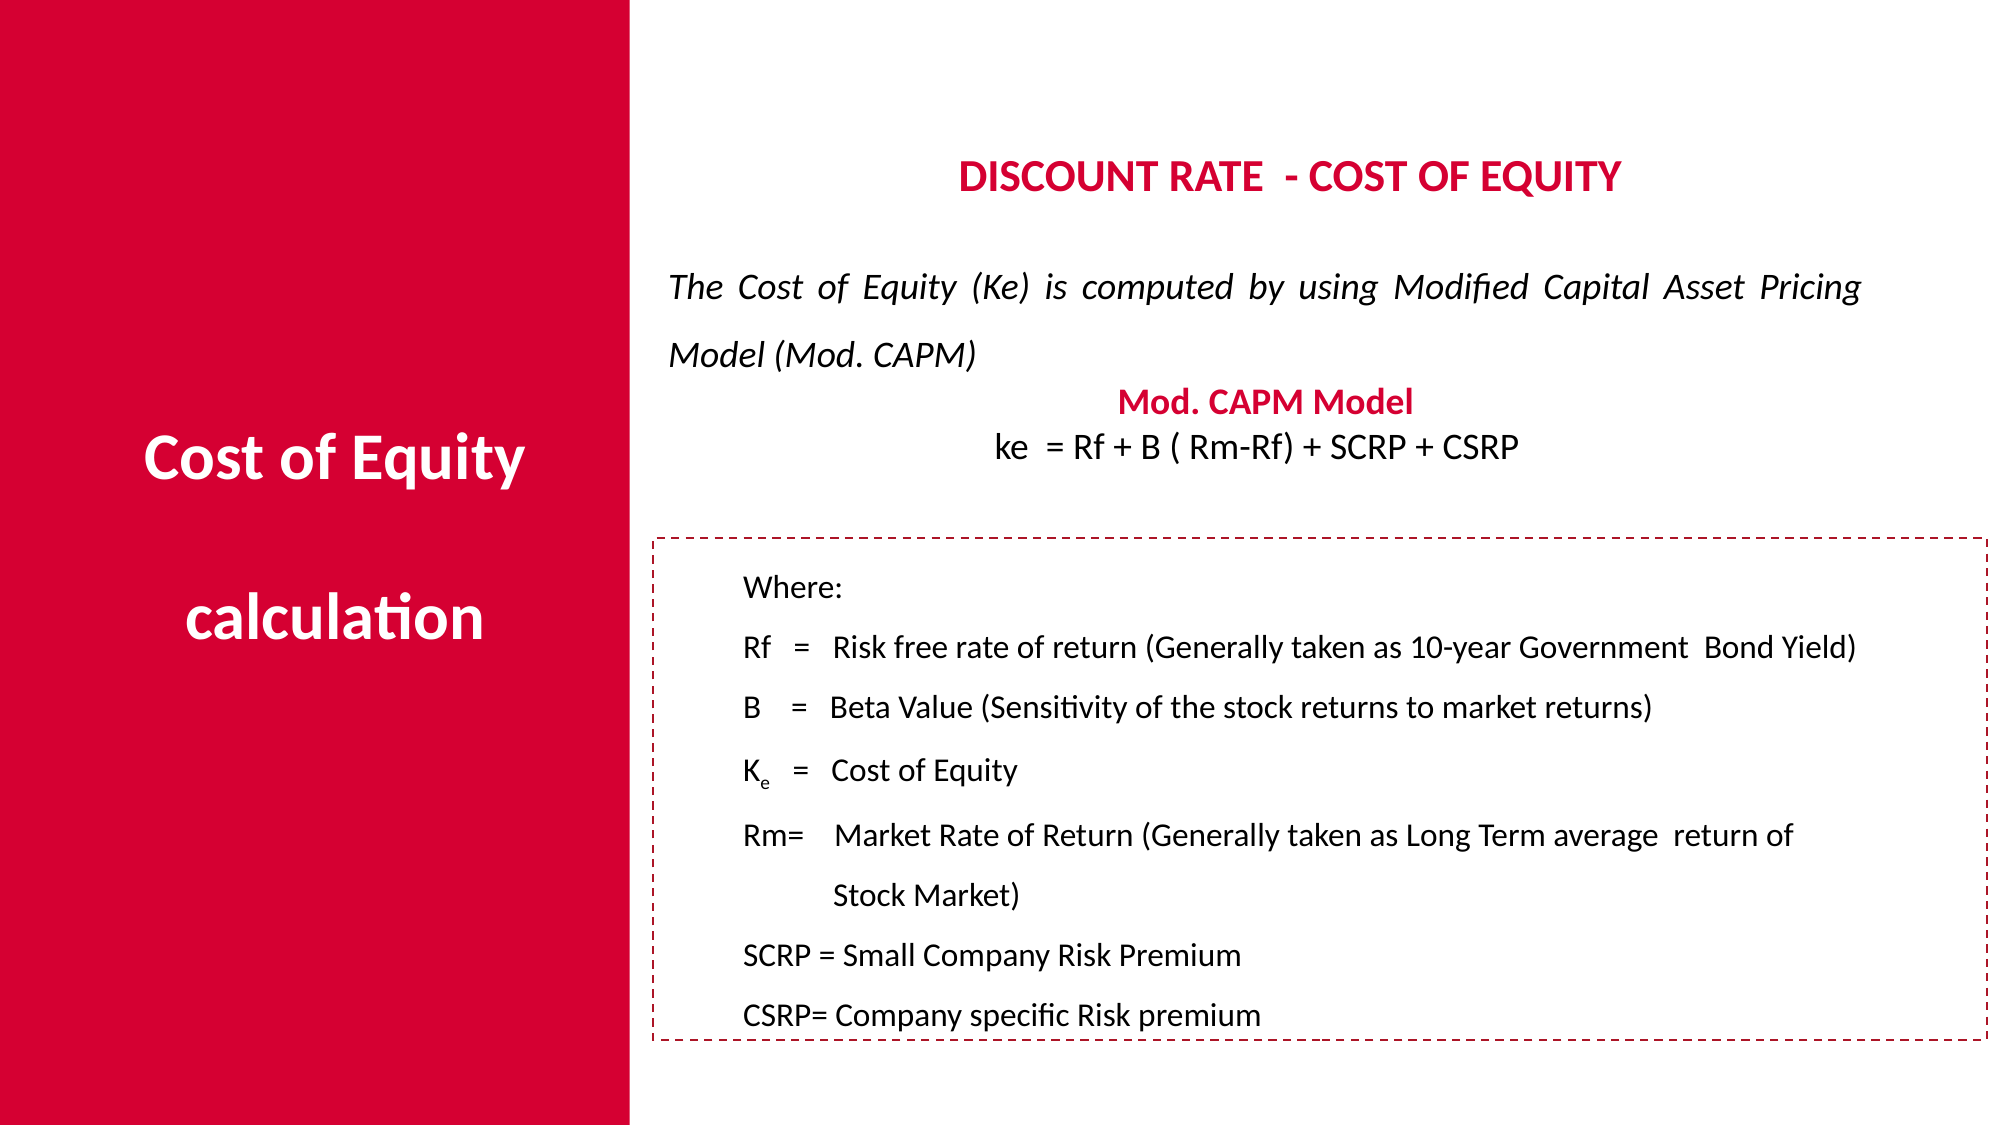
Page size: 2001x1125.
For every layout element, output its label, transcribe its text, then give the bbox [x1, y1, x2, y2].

text_box Where: Rf = Risk free rate of return (Generally taken as 10-year Government Bond Yield) B = Beta Value (Sensitivity of the stock returns to market returns) Ke = Cost of Equity Rm= Market Rate of Return (Generally taken as Long Term average return of Stock Market) SCRP = Small Company Risk Premium CSRP= Company specific Risk premium [652, 537, 1988, 1041]
text_box The Cost of Equity (Ke) is computed by using Modified Capital Asset Pricing Model (Mod. CAPM) [653, 232, 1879, 383]
text_box Mod. CAPM Model ke = Rf + B ( Rm-Rf) + SCRP + CSRP [652, 368, 1879, 475]
text_box [0, 0, 631, 1125]
text_box Cost of Equity calculation [28, 325, 642, 661]
text_box DISCOUNT RATE - COST OF EQUITY [687, 138, 1893, 208]
